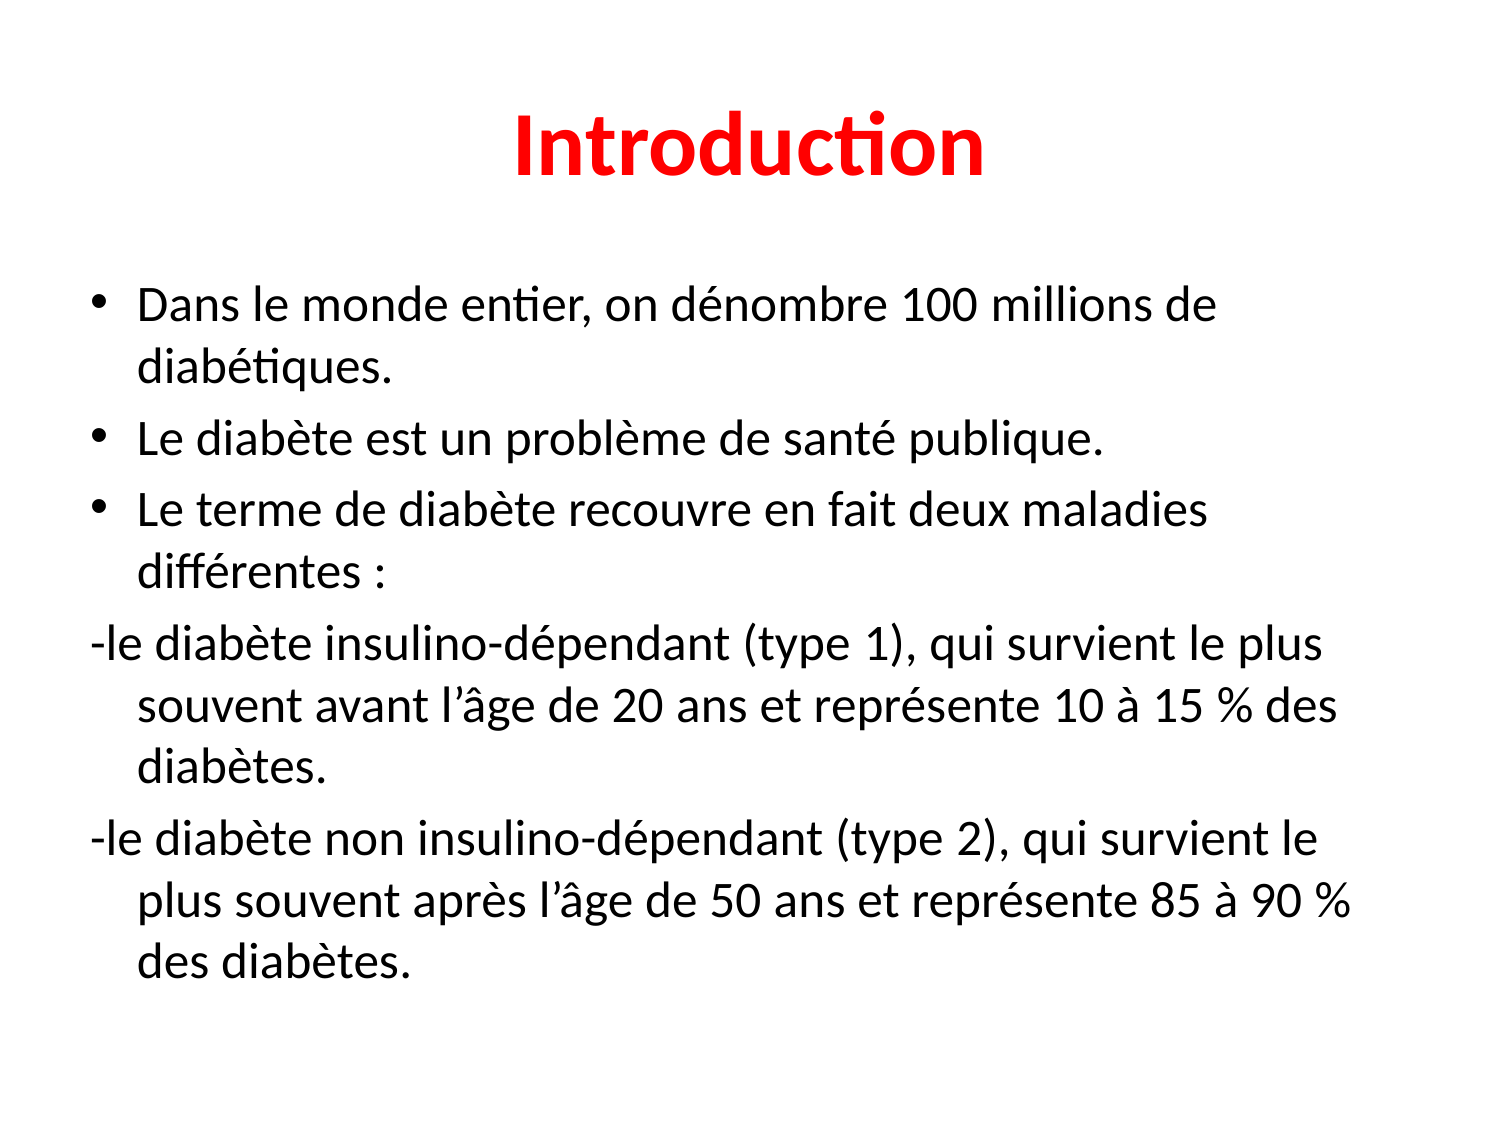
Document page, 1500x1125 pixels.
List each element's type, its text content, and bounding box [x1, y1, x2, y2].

list Dans le monde entier, on dénombre 100 millions de diabétiques. Le diabète est un problème de santé publique. Le terme de diabète recouvre en fait deux maladies différentes : -le diabète insulino-dépendant (type 1), qui survient le plus souvent avant l’âge de 20 ans et représente 10 à 15 % des diabètes. -le diabète non insulino-dépendant (type 2), qui survient le plus souvent après l’âge de 50 ans et représente 85 à 90 % des diabètes. [75, 262, 1425, 1005]
title Introduction [75, 45, 1425, 233]
